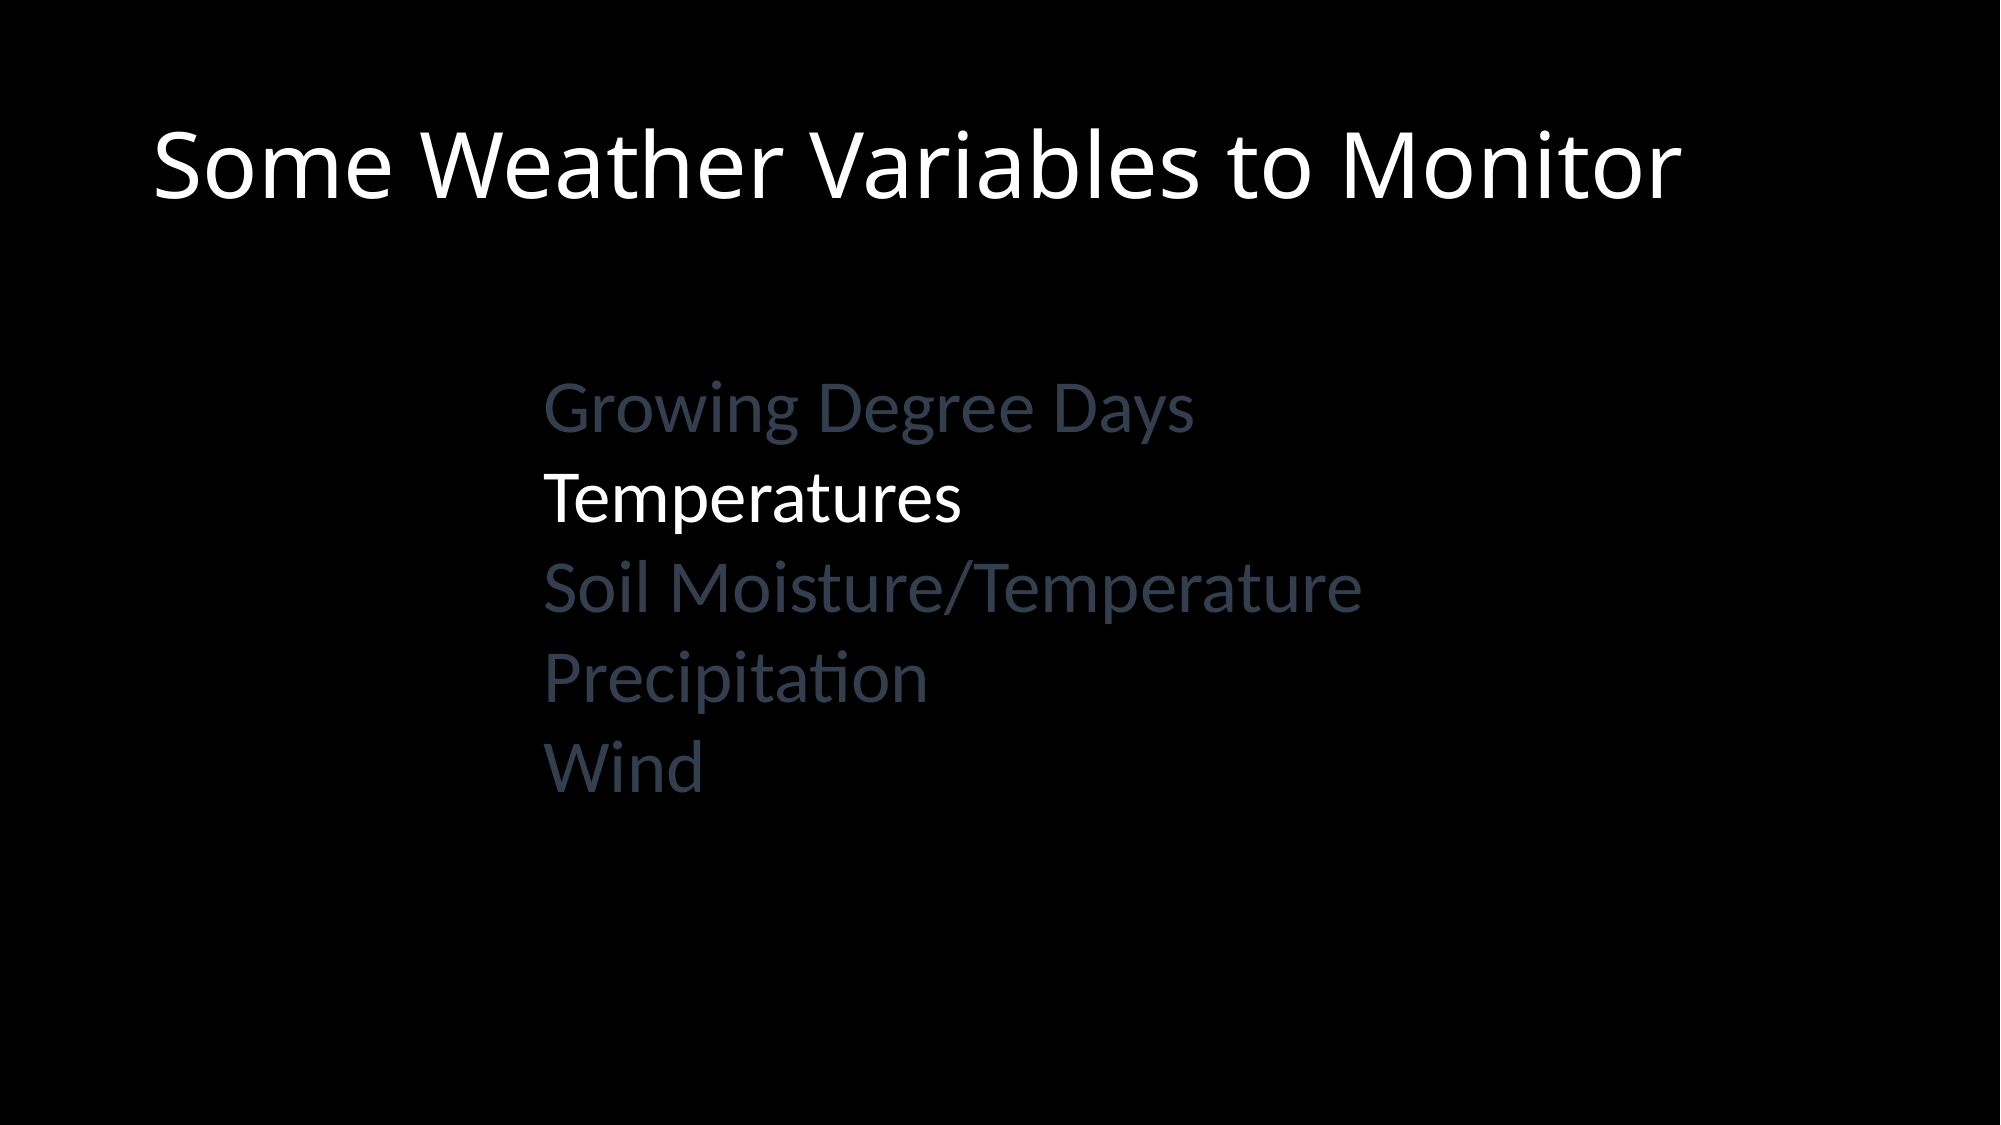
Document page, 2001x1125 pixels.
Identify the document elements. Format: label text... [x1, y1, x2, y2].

text_box Growing Degree Days Temperatures Soil Moisture/Temperature Precipitation Wind [528, 349, 1380, 815]
title Some Weather Variables to Monitor [137, 59, 1863, 278]
